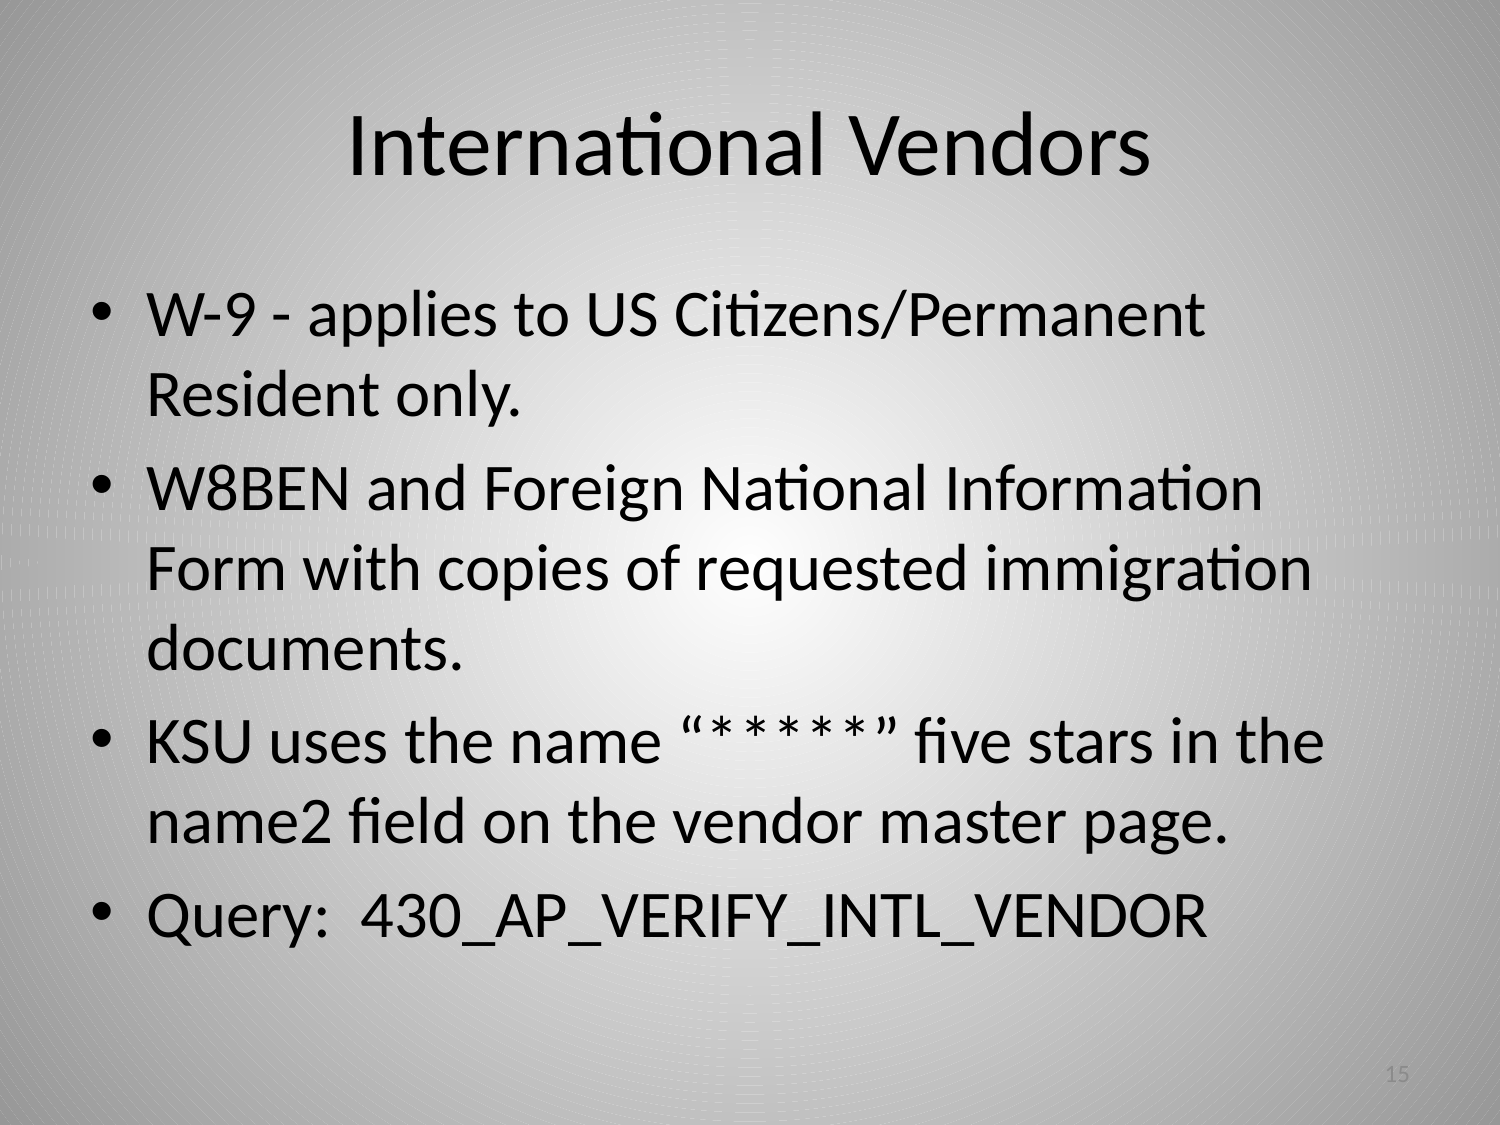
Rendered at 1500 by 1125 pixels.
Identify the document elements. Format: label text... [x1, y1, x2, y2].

slide_number 15 [1074, 1042, 1425, 1103]
title International Vendors [75, 45, 1425, 233]
list W-9 - applies to US Citizens/Permanent Resident only. W8BEN and Foreign National Information Form with copies of requested immigration documents. KSU uses the name “*****” five stars in the name2 field on the vendor master page. Query: 430_AP_VERIFY_INTL_VENDOR [75, 262, 1425, 1005]
